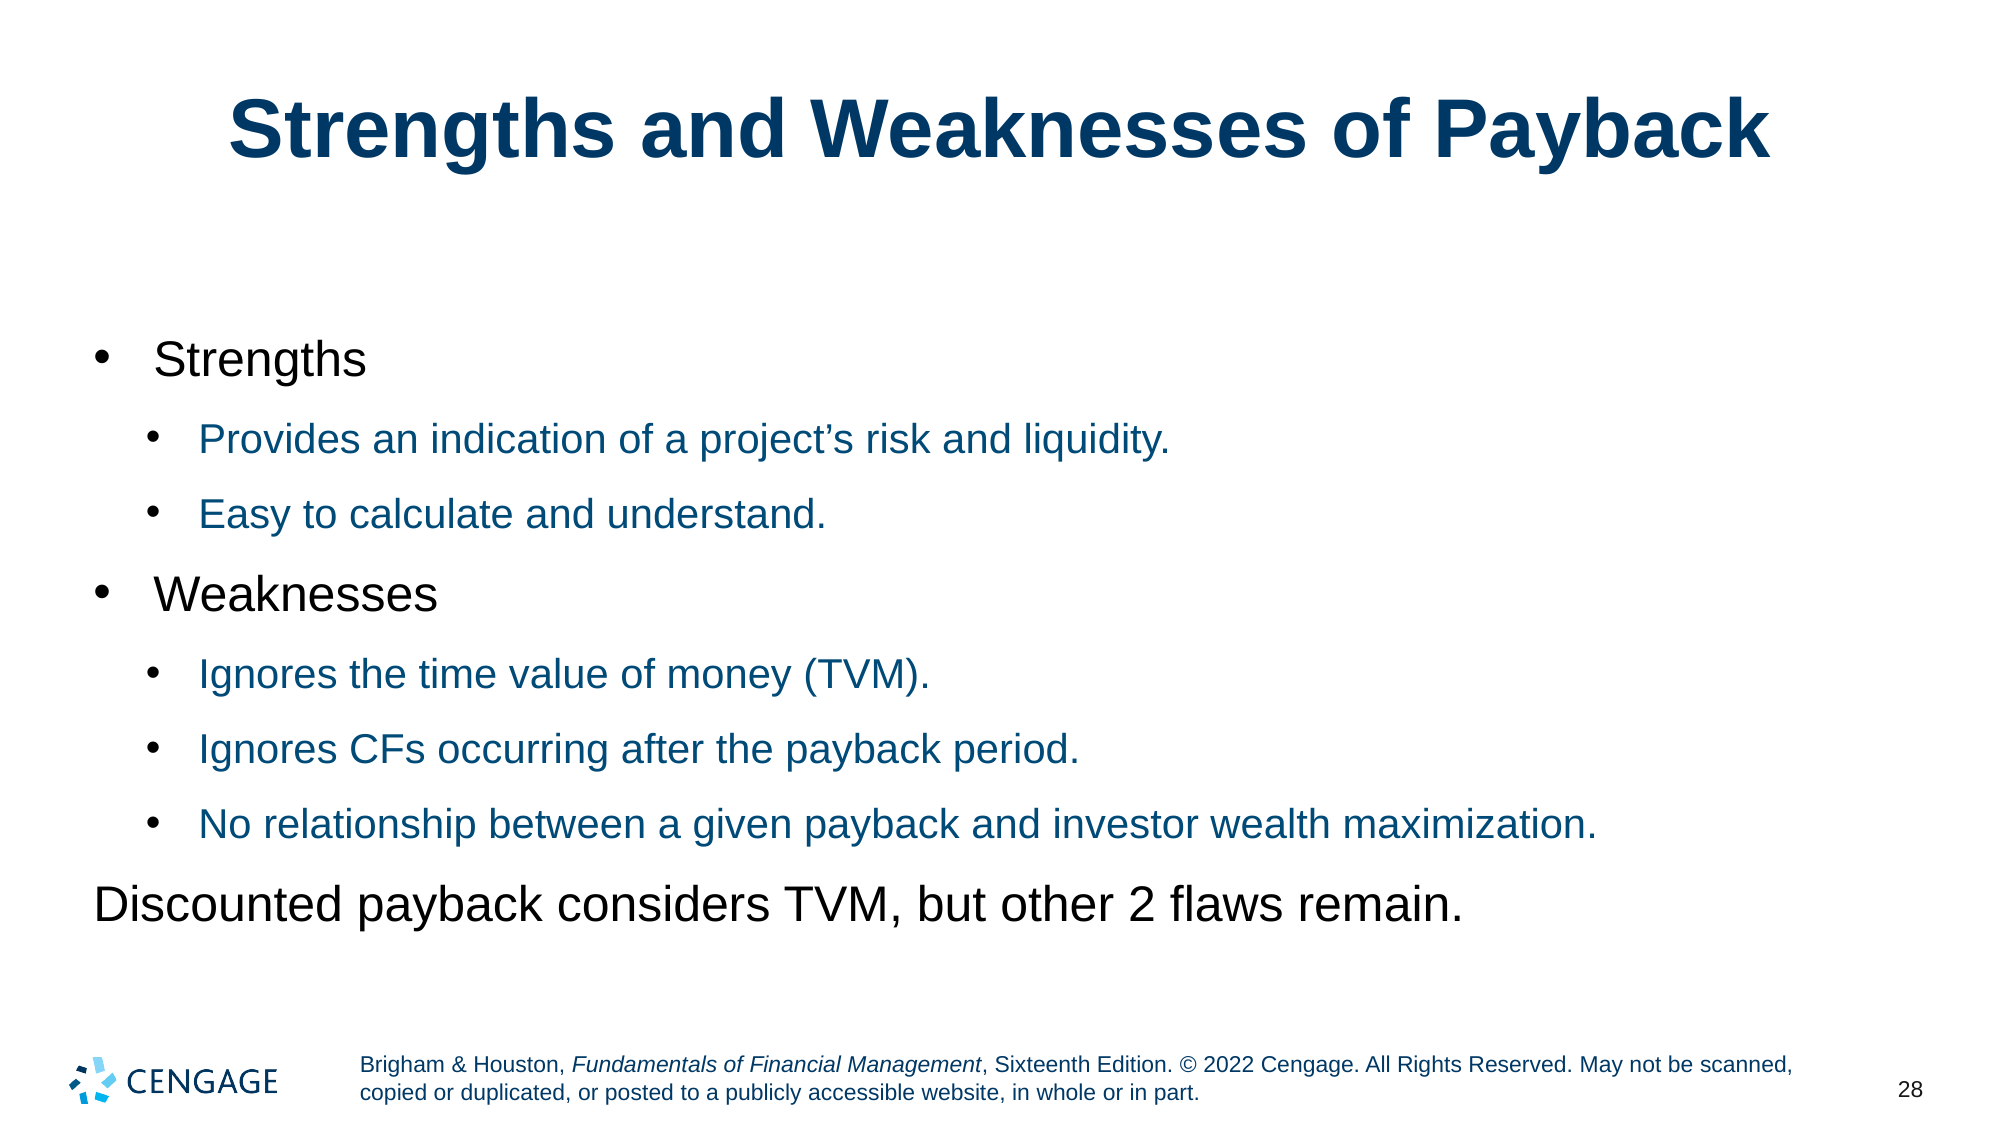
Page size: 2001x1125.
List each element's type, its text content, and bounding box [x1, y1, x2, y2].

picture [69, 1057, 277, 1104]
list Strengths Provides an indication of a project’s risk and liquidity. Easy to calculate and understand. Weaknesses Ignores the time value of money (TVM). Ignores CFs occurring after the payback period. No relationship between a given payback and investor wealth maximization. Discounted payback considers TVM, but other 2 flaws remain. [78, 318, 1923, 977]
title Strengths and Weaknesses of Payback [78, 77, 1923, 278]
